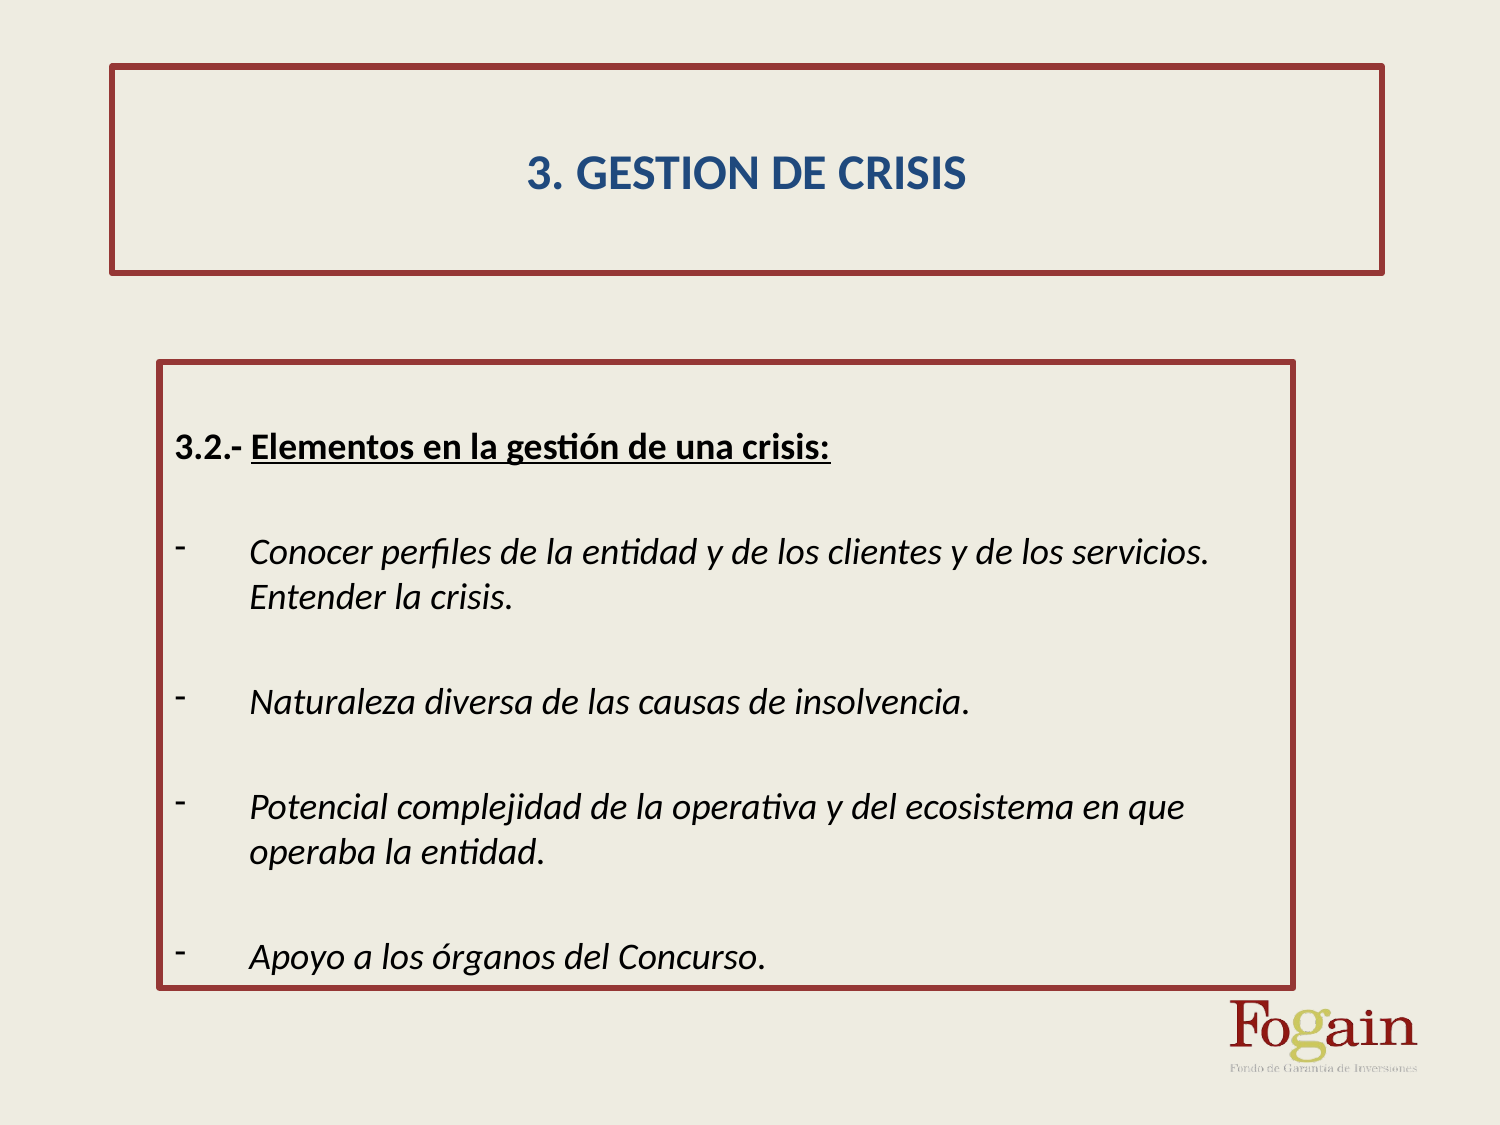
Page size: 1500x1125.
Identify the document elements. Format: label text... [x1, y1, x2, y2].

picture [1213, 983, 1432, 1080]
title 3. GESTION DE CRISIS [112, 66, 1382, 274]
subtitle 3.2.- Elementos en la gestión de una crisis: Conocer perfiles de la entidad y de los clientes y de los servicios. Entender la crisis. Naturaleza diversa de las causas de insolvencia. Potencial complejidad de la operativa y del ecosistema en que operaba la entidad. Apoyo a los órganos del Concurso. [159, 361, 1294, 988]
